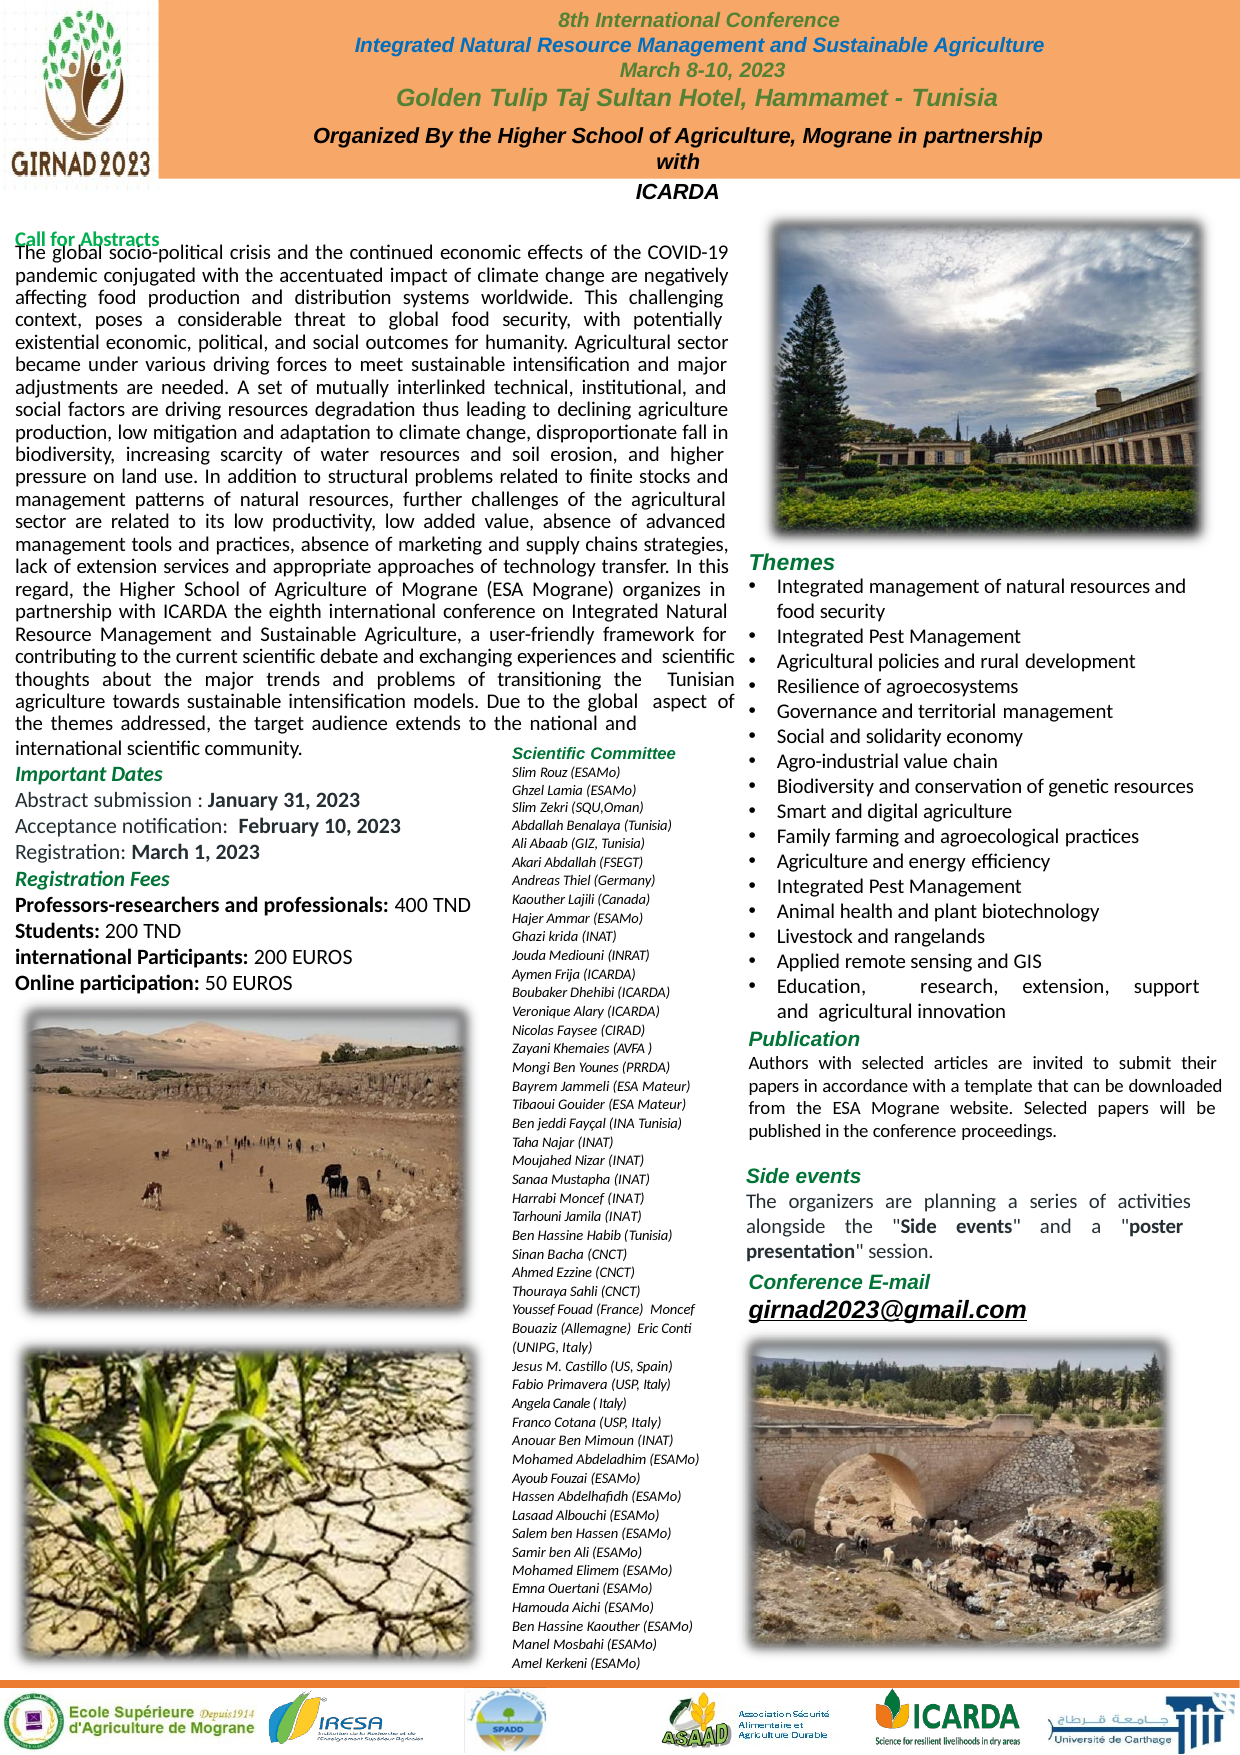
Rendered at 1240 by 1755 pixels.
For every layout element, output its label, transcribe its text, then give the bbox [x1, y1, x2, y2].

text_box [6, 1332, 490, 1675]
text_box Integrated management of natural resources and food security Integrated Pest Management Agricultural policies and rural development Resilience of agroecosystems Governance and territorial management Social and solidarity economy Agro-industrial value chain Biodiversity and conservation of genetic resources Smart and digital agriculture Family farming and agroecological practices Agriculture and energy efficiency Integrated Pest Management Animal health and plant biotechnology Livestock and rangelands Applied remote sensing and GIS Education, research, extension, support and agricultural innovation [746, 573, 1228, 1023]
text_box international scientific community. Important Dates Abstract submission : January 31, 2023 Acceptance notification: February 10, 2023 Registration: March 1, 2023 Registration Fees Professors-researchers and professionals: 400 TND Students: 200 TND international Participants: 200 EUROS Online participation: 50 EUROS [12, 734, 478, 994]
text_box [733, 1325, 1182, 1663]
text_box [660, 1692, 843, 1748]
text_box [268, 1690, 423, 1744]
text_box Side events The organizers are planning a series of activities alongside the "Side events" and a "poster presentation" session. Conference E-mail girnad2023@gmail.com [744, 1162, 1204, 1324]
text_box Themes [746, 547, 838, 573]
text_box [1047, 1691, 1235, 1754]
text_box [11, 994, 482, 1327]
text_box [875, 1688, 1020, 1746]
text_box Publication Authors with selected articles are invited to submit their papers in accordance with a template that can be downloaded from the ESA Mograne website. Selected papers will be published in the conference proceedings. [746, 1025, 1228, 1141]
text_box [0, 1688, 257, 1754]
text_box [158, 0, 1240, 179]
text_box The global socio-political crisis and the continued economic effects of the COVID-19 pandemic conjugated with the accentuated impact of climate change are negatively affecting food production and distribution systems worldwide. This challenging context, poses a considerable threat to global food security, with potentially existential economic, political, and social outcomes for humanity. Agricultural sector became under various driving forces to meet sustainable intensification and major adjustments are needed. A set of mutually interlinked technical, institutional, and social factors are driving resources degradation thus leading to declining agriculture production, low mitigation and adaptation to climate change, disproportionate fall in biodiversity, increasing scarcity of water resources and soil erosion, and higher pressure on land use. In addition to structural problems related to finite stocks and management patterns of natural resources, further challenges of the agricultural sector are related to its low productivity, low added value, absence of advanced management tools and practices, absence of marketing and supply chains strategies, lack of extension services and appropriate approaches of technology transfer. In this regard, the Higher School of Agriculture of Mograne (ESA Mograne) organizes in partnership with ICARDA the eighth international conference on Integrated Natural Resource Management and Sustainable Agriculture, a user-friendly framework for contributing to the current scientific debate and exchanging experiences and scientific thoughts about the major trends and problems of transitioning the Tunisian agriculture towards sustainable intensification models. Due to the global aspect of the themes addressed, the target audience extends to the national and [12, 251, 736, 736]
text_box Scientific Committee Slim Rouz (ESAMo) Ghzel Lamia (ESAMo) Slim Zekri (SQU,Oman) Abdallah Benalaya (Tunisia) Ali Abaab (GIZ, Tunisia) Akari Abdallah (FSEGT) Andreas Thiel (Germany) Kaouther Lajili (Canada) Hajer Ammar (ESAMo) Ghazi krida (INAT) Jouda Mediouni (INRAT) Aymen Frija (ICARDA) Boubaker Dhehibi (ICARDA) Veronique Alary (ICARDA) Nicolas Faysee (CIRAD) Zayani Khemaies (AVFA ) Mongi Ben Younes (PRRDA) Bayrem Jammeli (ESA Mateur) Tibaoui Gouider (ESA Mateur) Ben jeddi Fayçal (INA Tunisia) Taha Najar (INAT) Moujahed Nizar (INAT) Sanaa Mustapha (INAT) Harrabi Moncef (INAT) Tarhouni Jamila (INAT) Ben Hassine Habib (Tunisia) Sinan Bacha (CNCT) Ahmed Ezzine (CNCT) Thouraya Sahli (CNCT) Youssef Fouad (France) Moncef Bouaziz (Allemagne) Eric Conti (UNIPG, Italy) Jesus M. Castillo (US, Spain) Fabio Primavera (USP, Italy) Angela Canale ( Italy) Franco Cotana (USP, Italy) Anouar Ben Mimoun (INAT) Mohamed Abdeladhim (ESAMo) Ayoub Fouzai (ESAMo) Hassen Abdelhafidh (ESAMo) Lasaad Albouchi (ESAMo) Salem ben Hassen (ESAMo) Samir ben Ali (ESAMo) Mohamed Elimem (ESAMo) Emna Ouertani (ESAMo) Hamouda Aichi (ESAMo) Ben Hassine Kaouther (ESAMo) Manel Mosbahi (ESAMo) Amel Kerkeni (ESAMo) [510, 742, 718, 1707]
text_box [3, 1, 159, 191]
text_box 8th International Conference Integrated Natural Resource Management and Sustainable Agriculture March 8-10, 2023 Golden Tulip Taj Sultan Hotel, Hammamet - Tunisia Organized By the Higher School of Agriculture, Mograne in partnership with ICARDA Call for Abstracts [12, 7, 1102, 251]
text_box [464, 1687, 547, 1753]
text_box [756, 206, 1217, 552]
